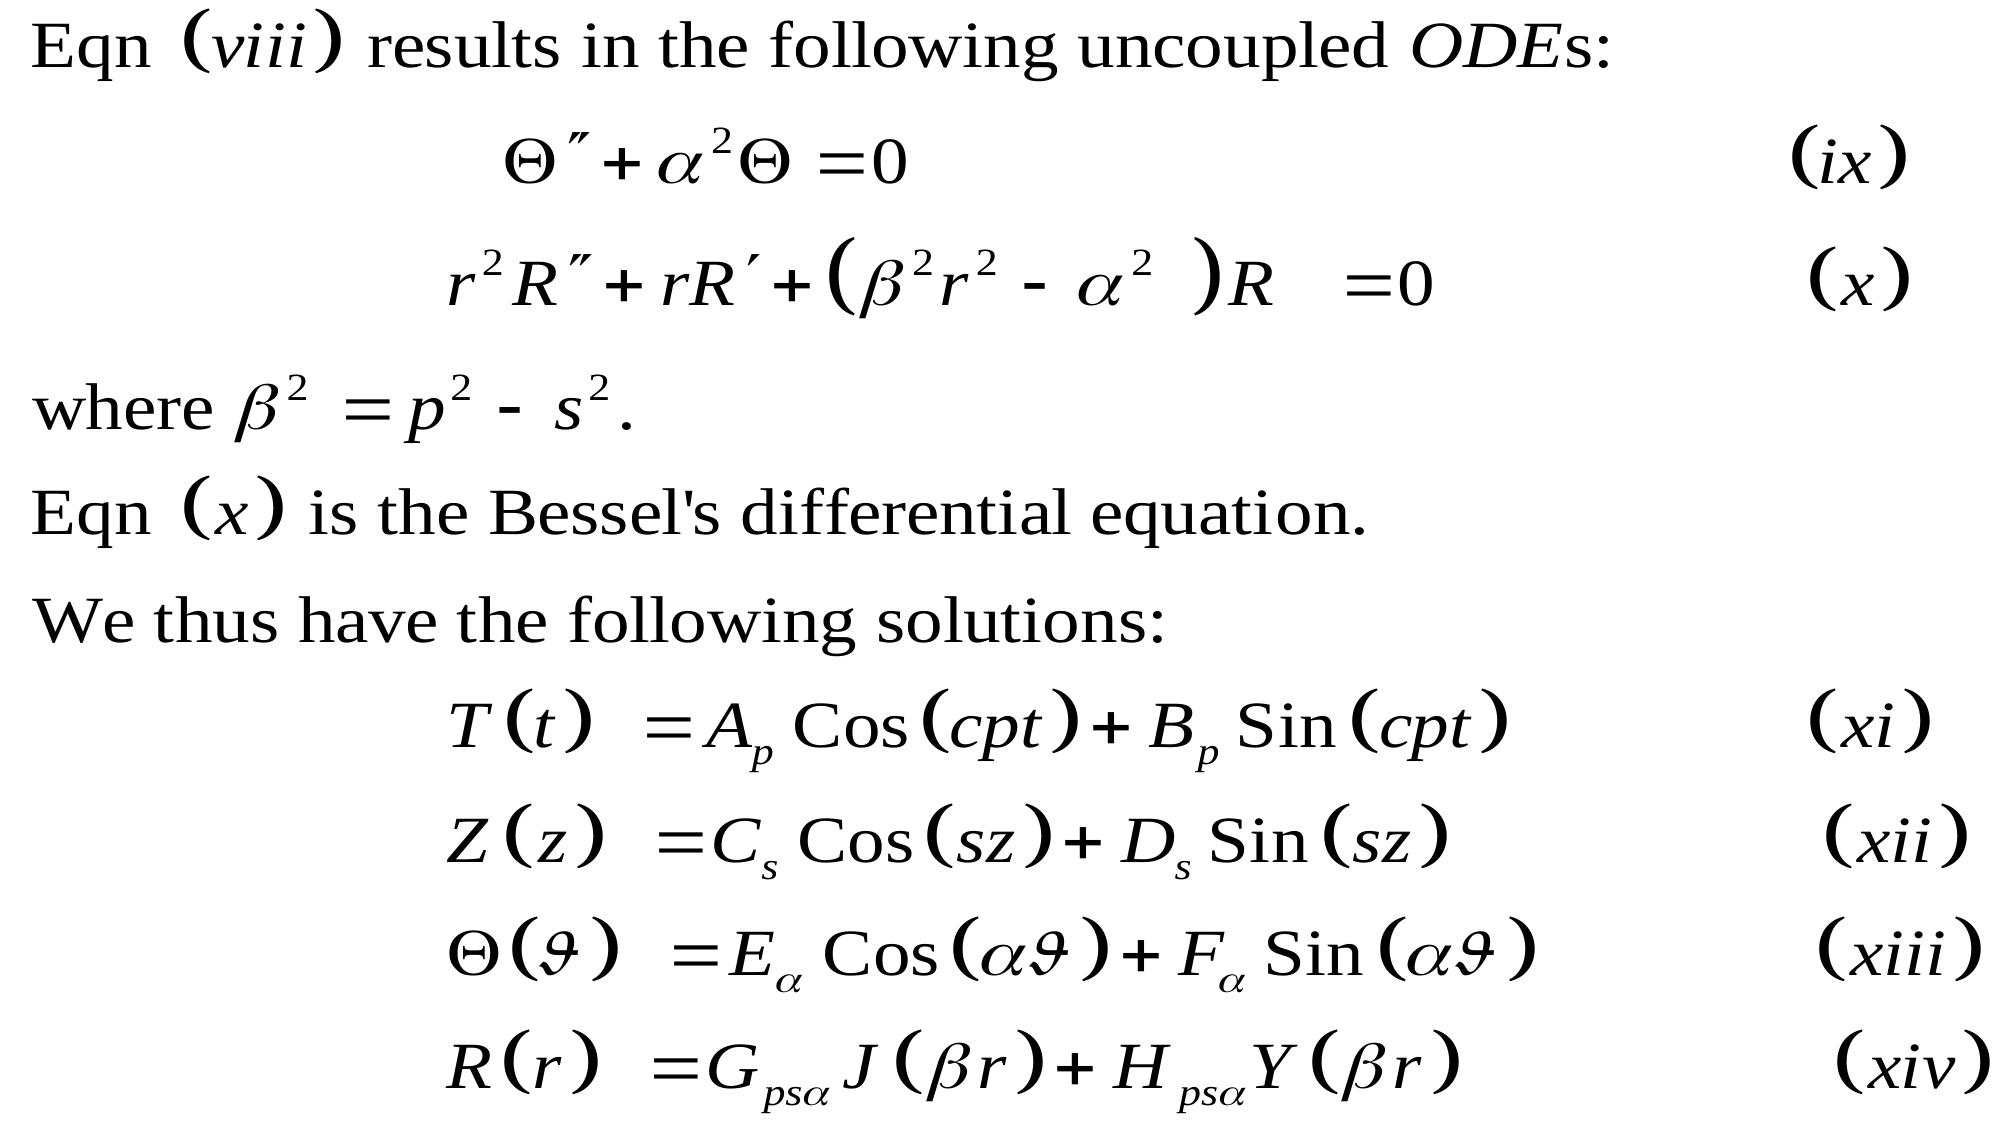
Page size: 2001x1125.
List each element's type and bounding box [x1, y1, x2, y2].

text_box [19, 0, 2000, 1125]
